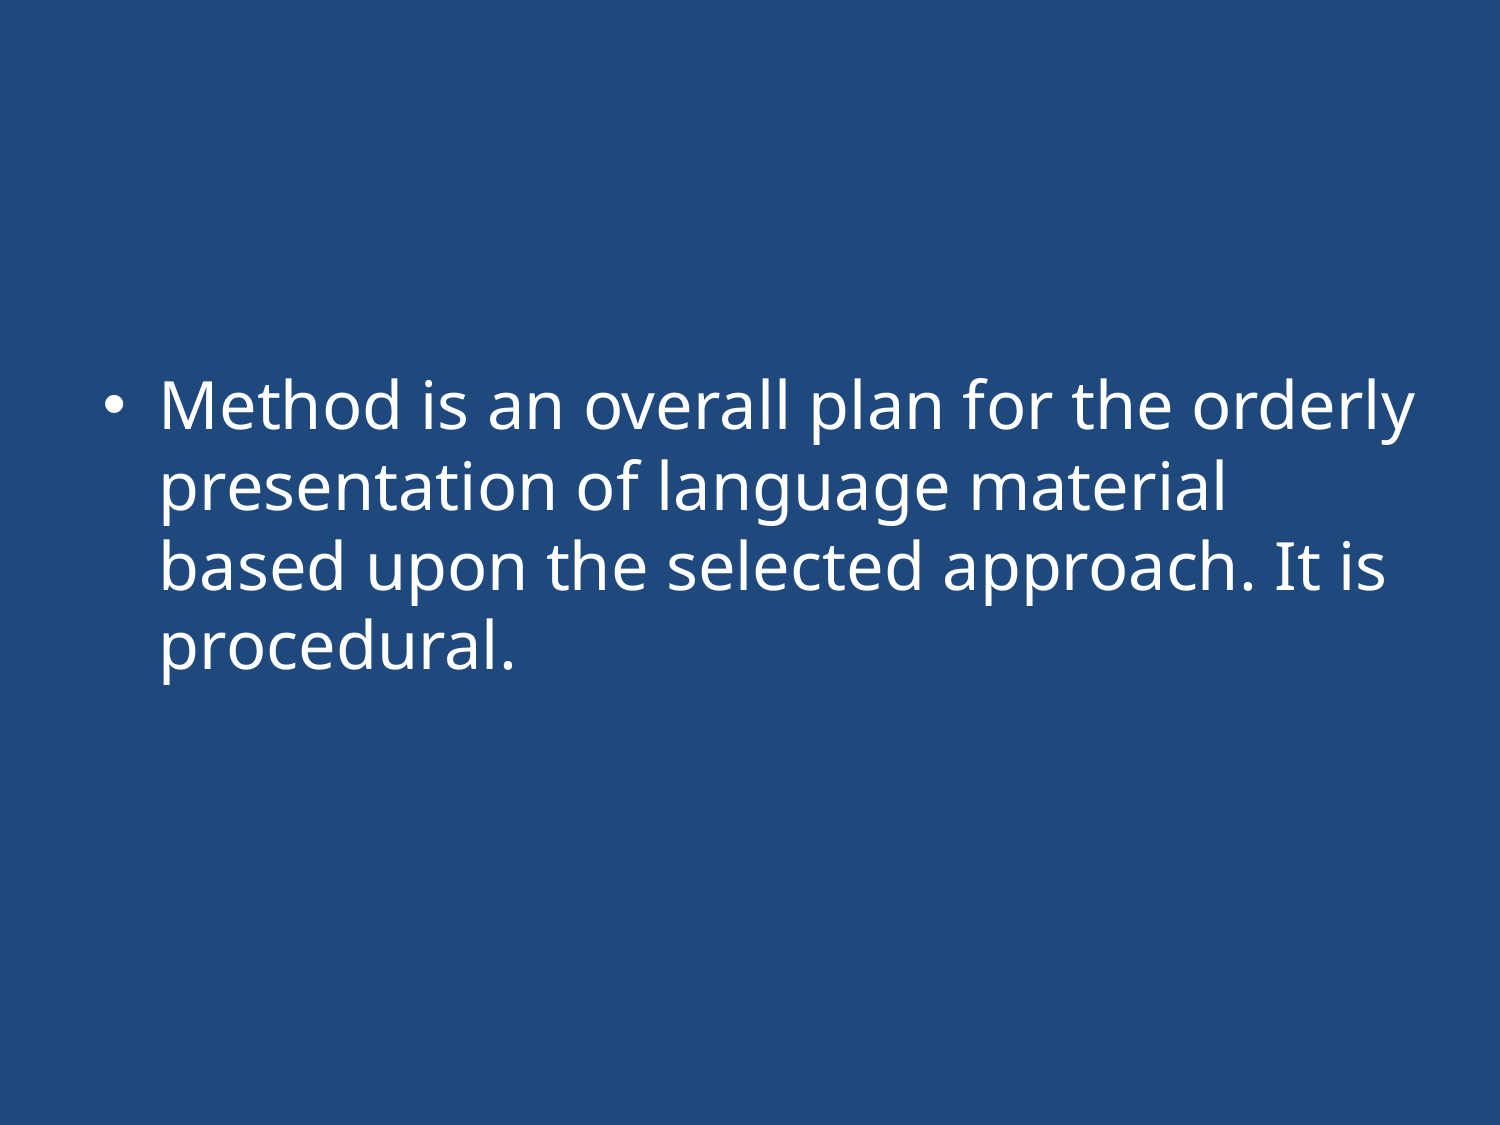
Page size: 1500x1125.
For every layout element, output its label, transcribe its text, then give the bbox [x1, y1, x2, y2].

list Method is an overall plan for the orderly presentation of language material based upon the selected approach. It is procedural. [87, 262, 1438, 1005]
